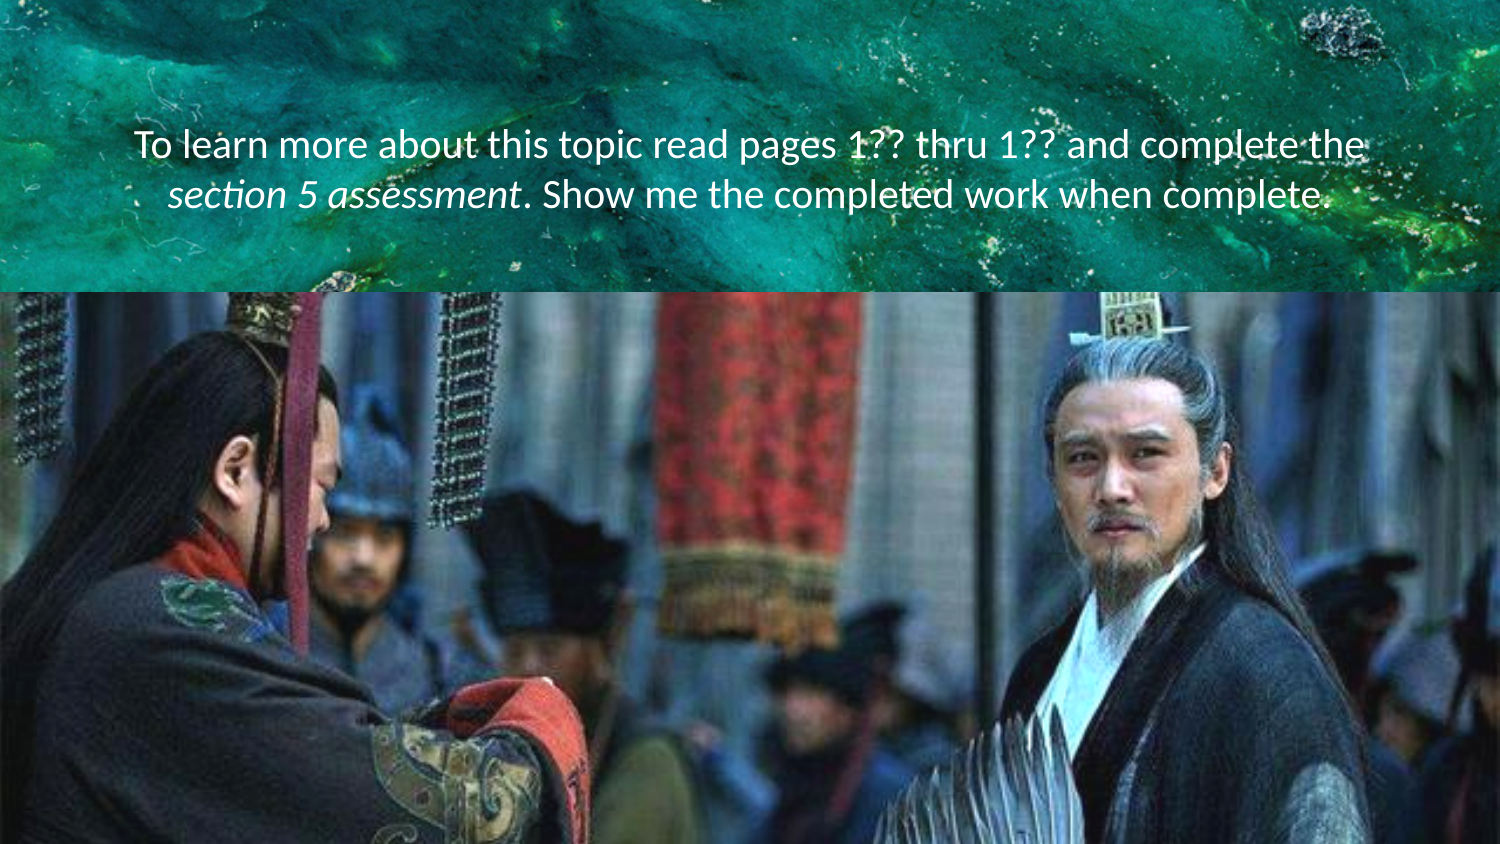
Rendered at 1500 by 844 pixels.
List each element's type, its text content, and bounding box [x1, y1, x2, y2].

text_box To learn more about this topic read pages 1?? thru 1?? and complete the section 5 assessment. Show me the completed work when complete. [112, 109, 1388, 225]
picture [0, 0, 1500, 844]
